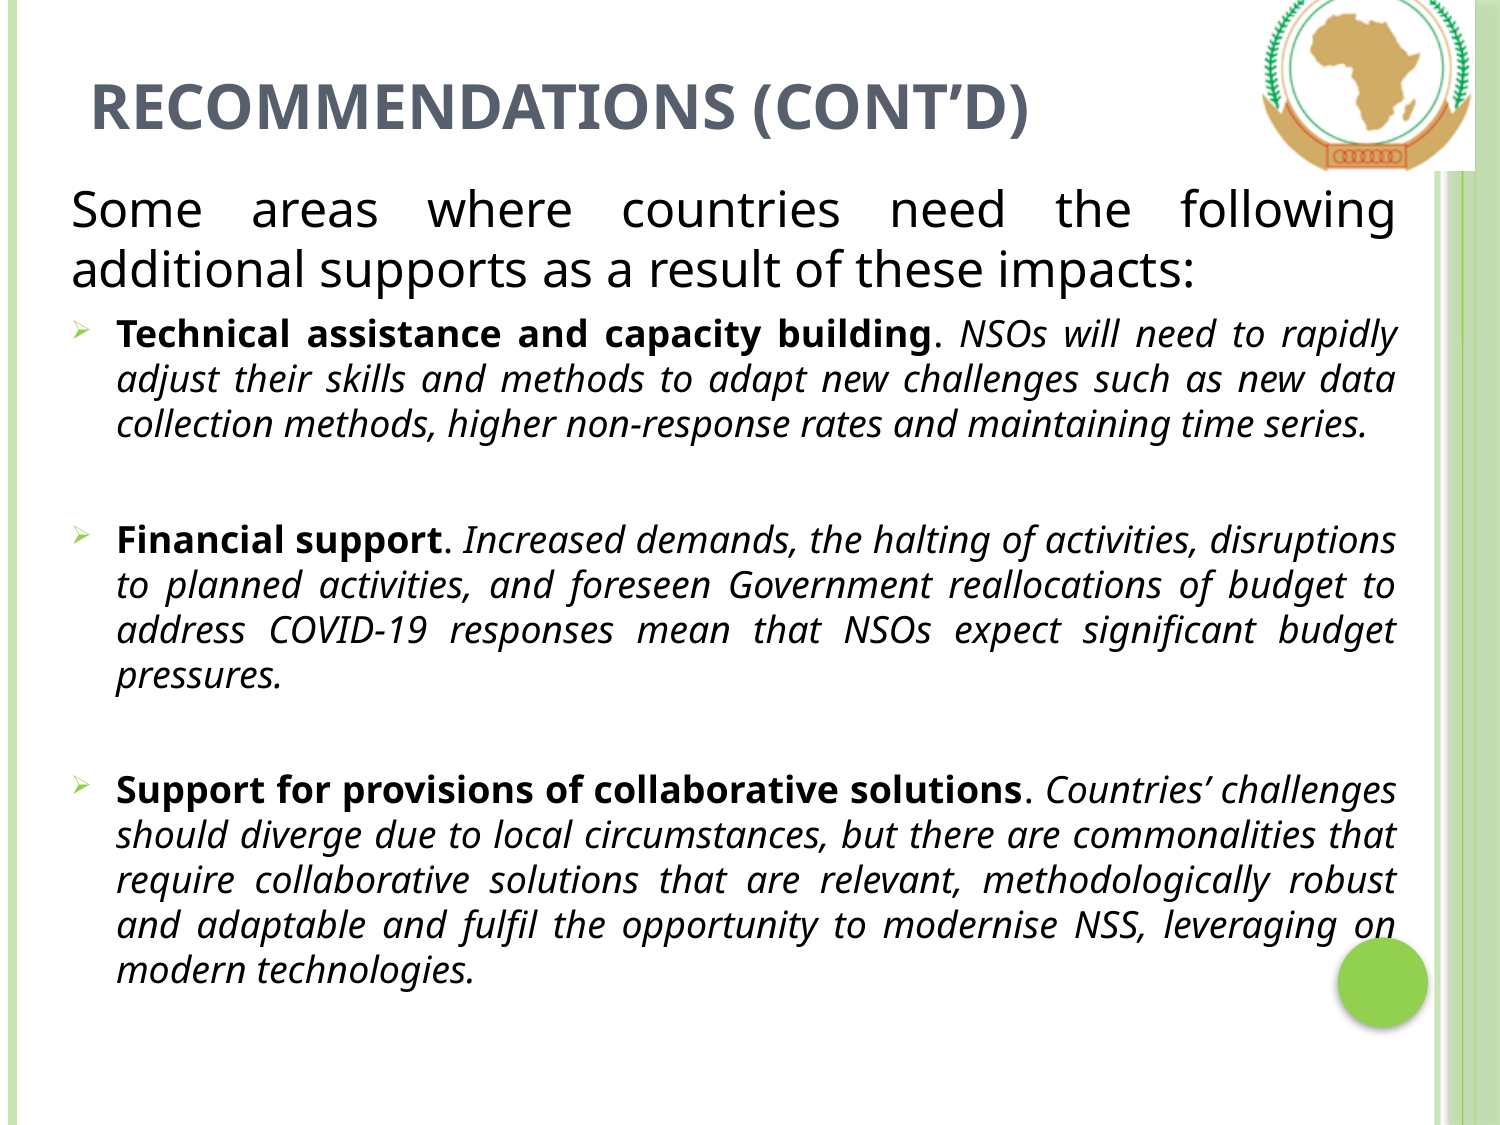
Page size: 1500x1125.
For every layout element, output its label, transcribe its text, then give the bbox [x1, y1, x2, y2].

title RECOMMENDATIONS (Cont’d) [75, 45, 1256, 150]
list Some areas where countries need the following additional supports as a result of these impacts: Technical assistance and capacity building. NSOs will need to rapidly adjust their skills and methods to adapt new challenges such as new data collection methods, higher non-response rates and maintaining time series. Financial support. Increased demands, the halting of activities, disruptions to planned activities, and foreseen Government reallocations of budget to address COVID-19 responses mean that NSOs expect significant budget pressures. Support for provisions of collaborative solutions. Countries’ challenges should diverge due to local circumstances, but there are commonalities that require collaborative solutions that are relevant, methodologically robust and adaptable and fulfil the opportunity to modernise NSS, leveraging on modern technologies. [56, 170, 1413, 1063]
picture [1261, 0, 1476, 172]
